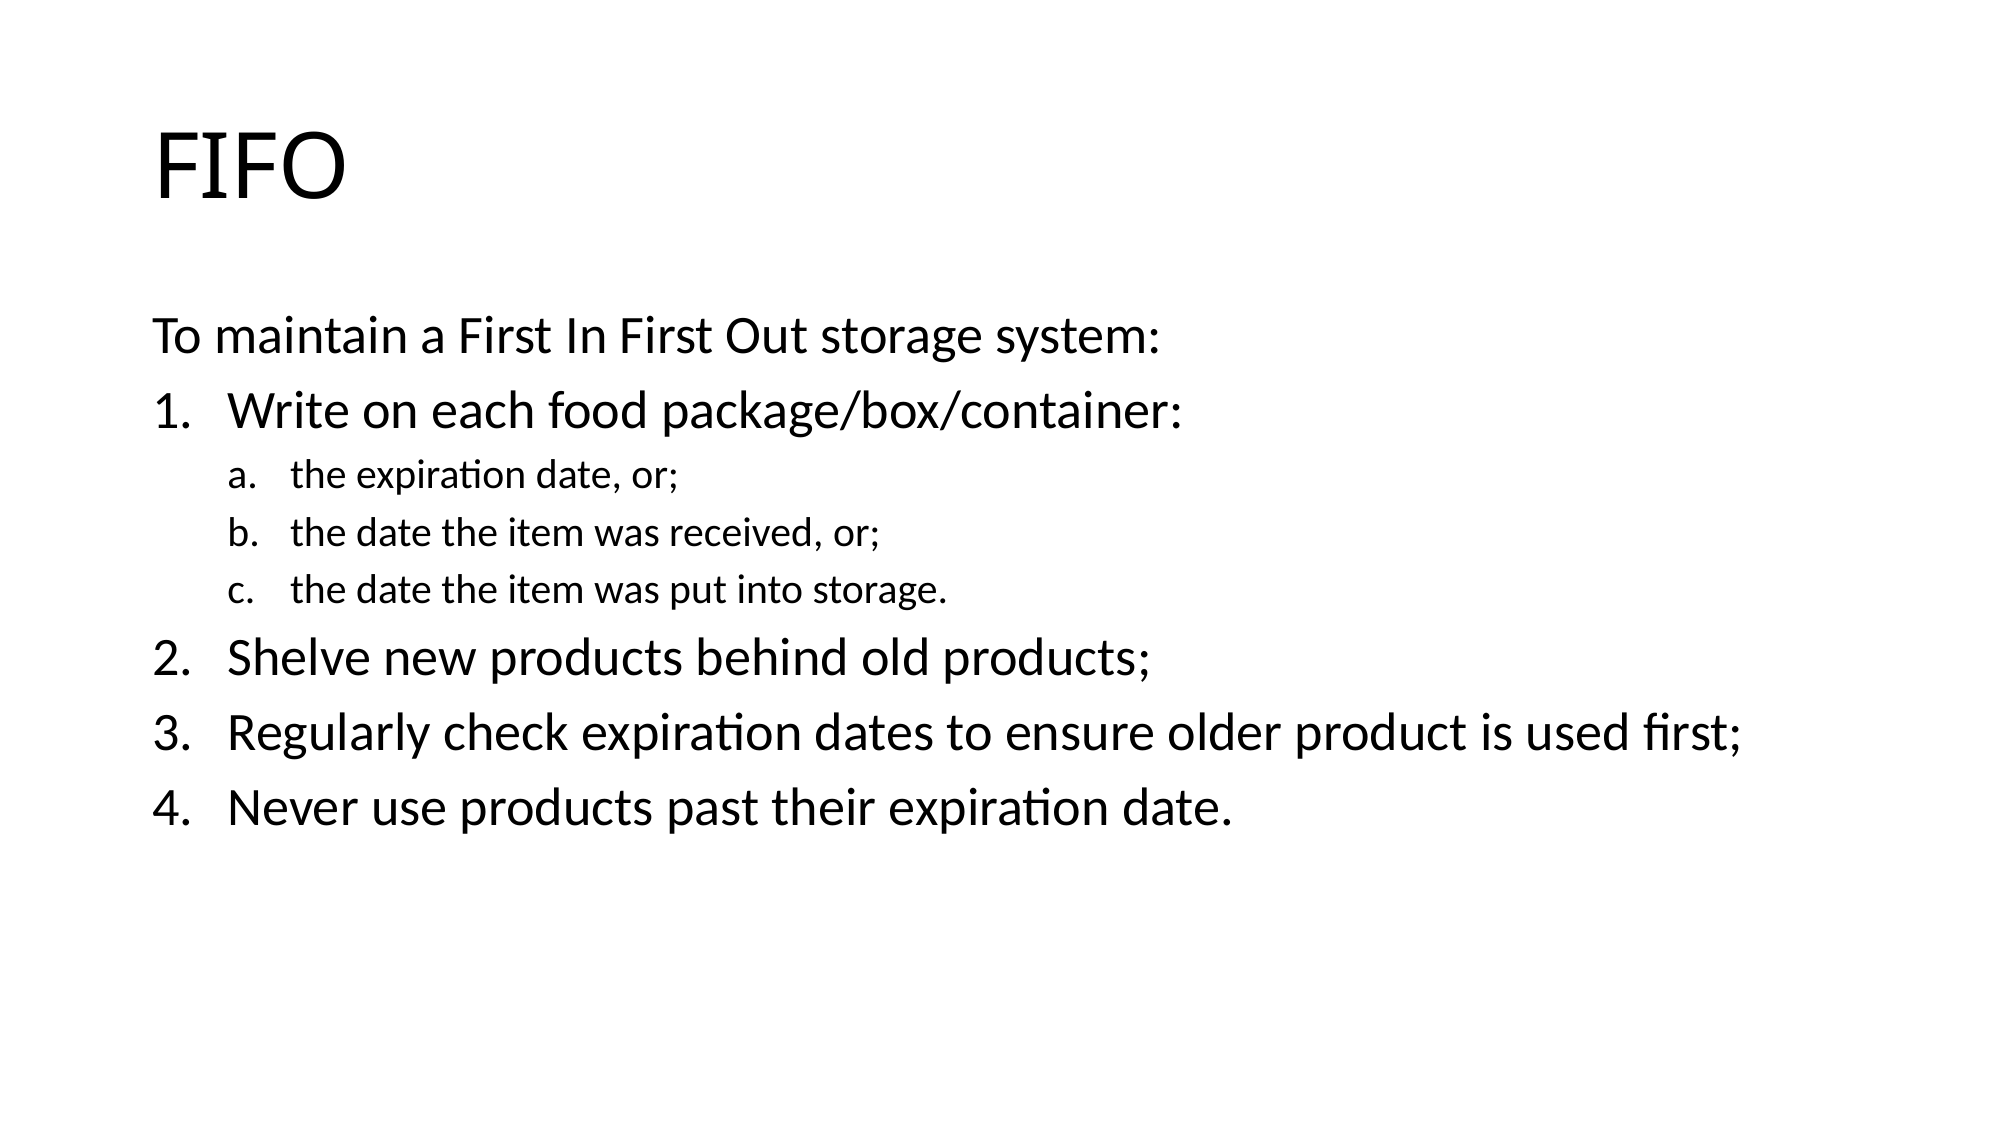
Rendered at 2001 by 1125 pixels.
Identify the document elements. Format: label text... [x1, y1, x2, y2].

title FIFO [137, 59, 1863, 278]
list To maintain a First In First Out storage system: Write on each food package/box/container: the expiration date, or; the date the item was received, or; the date the item was put into storage. Shelve new products behind old products; Regularly check expiration dates to ensure older product is used first; Never use products past their expiration date. [137, 299, 1863, 1014]
